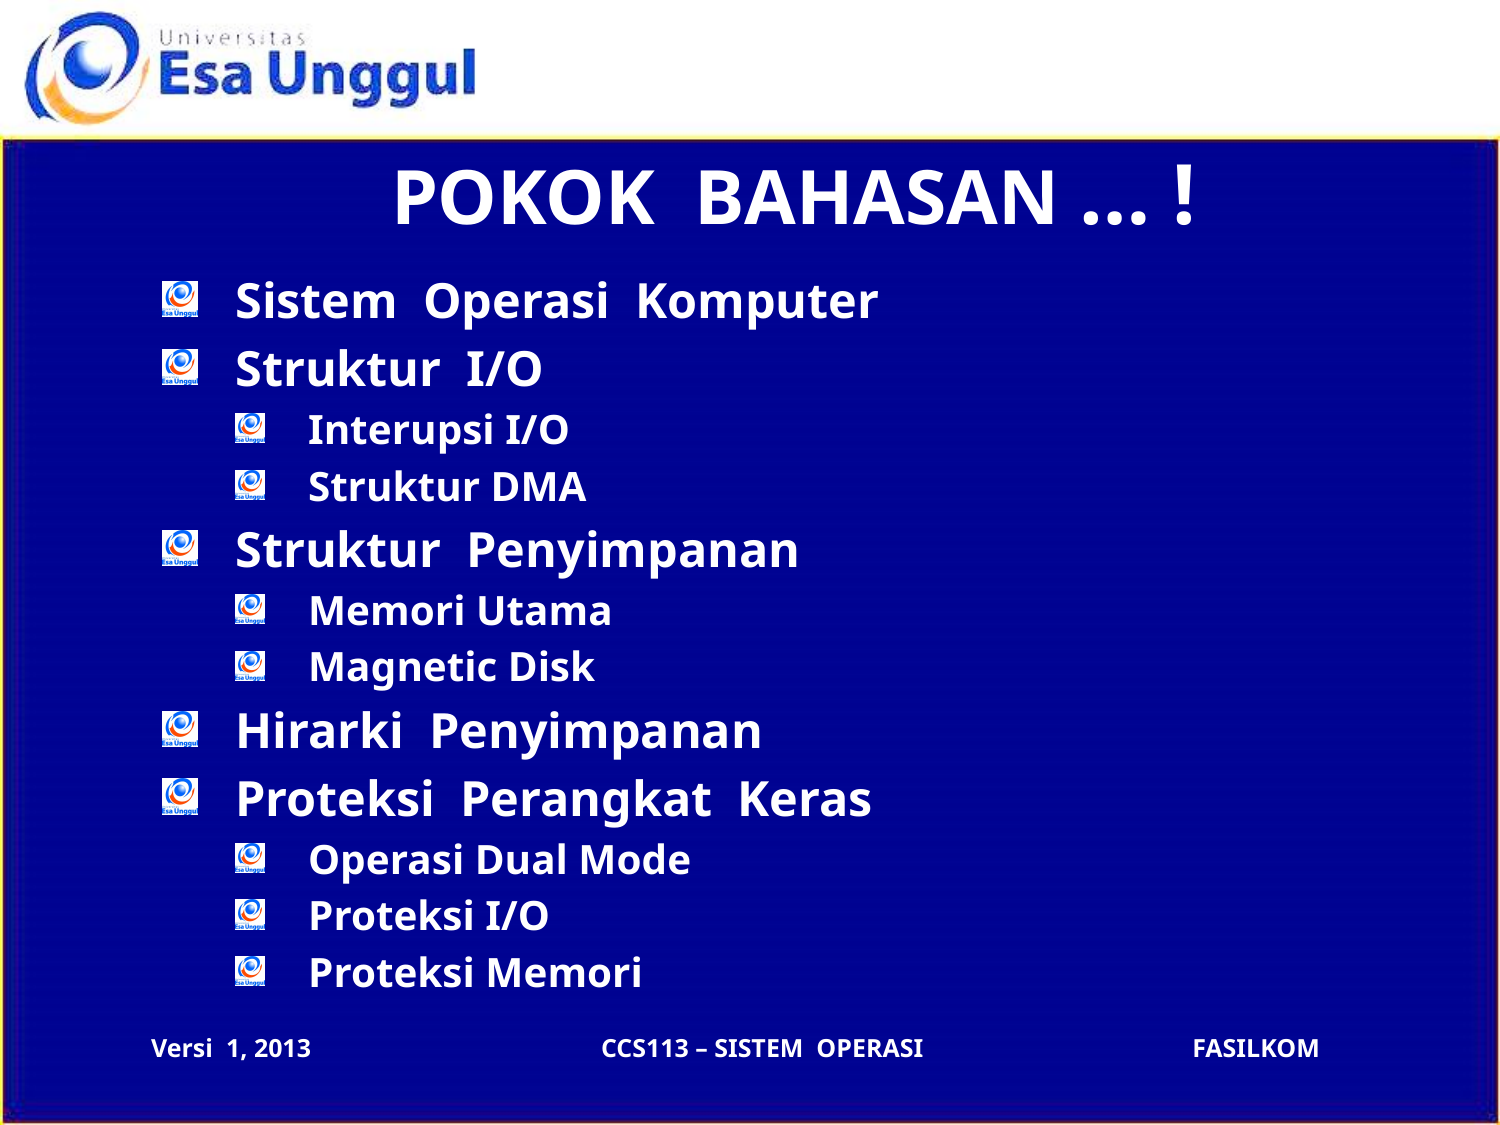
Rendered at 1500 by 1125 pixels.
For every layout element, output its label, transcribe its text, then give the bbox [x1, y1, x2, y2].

picture [0, 0, 1500, 1125]
list Sistem Operasi Komputer Struktur I/O Interupsi I/O Struktur DMA Struktur Penyimpanan Memori Utama Magnetic Disk Hirarki Penyimpanan Proteksi Perangkat Keras Operasi Dual Mode Proteksi I/O Proteksi Memori [75, 262, 1425, 1005]
title POKOK BAHASAN … ! [162, 149, 1425, 233]
